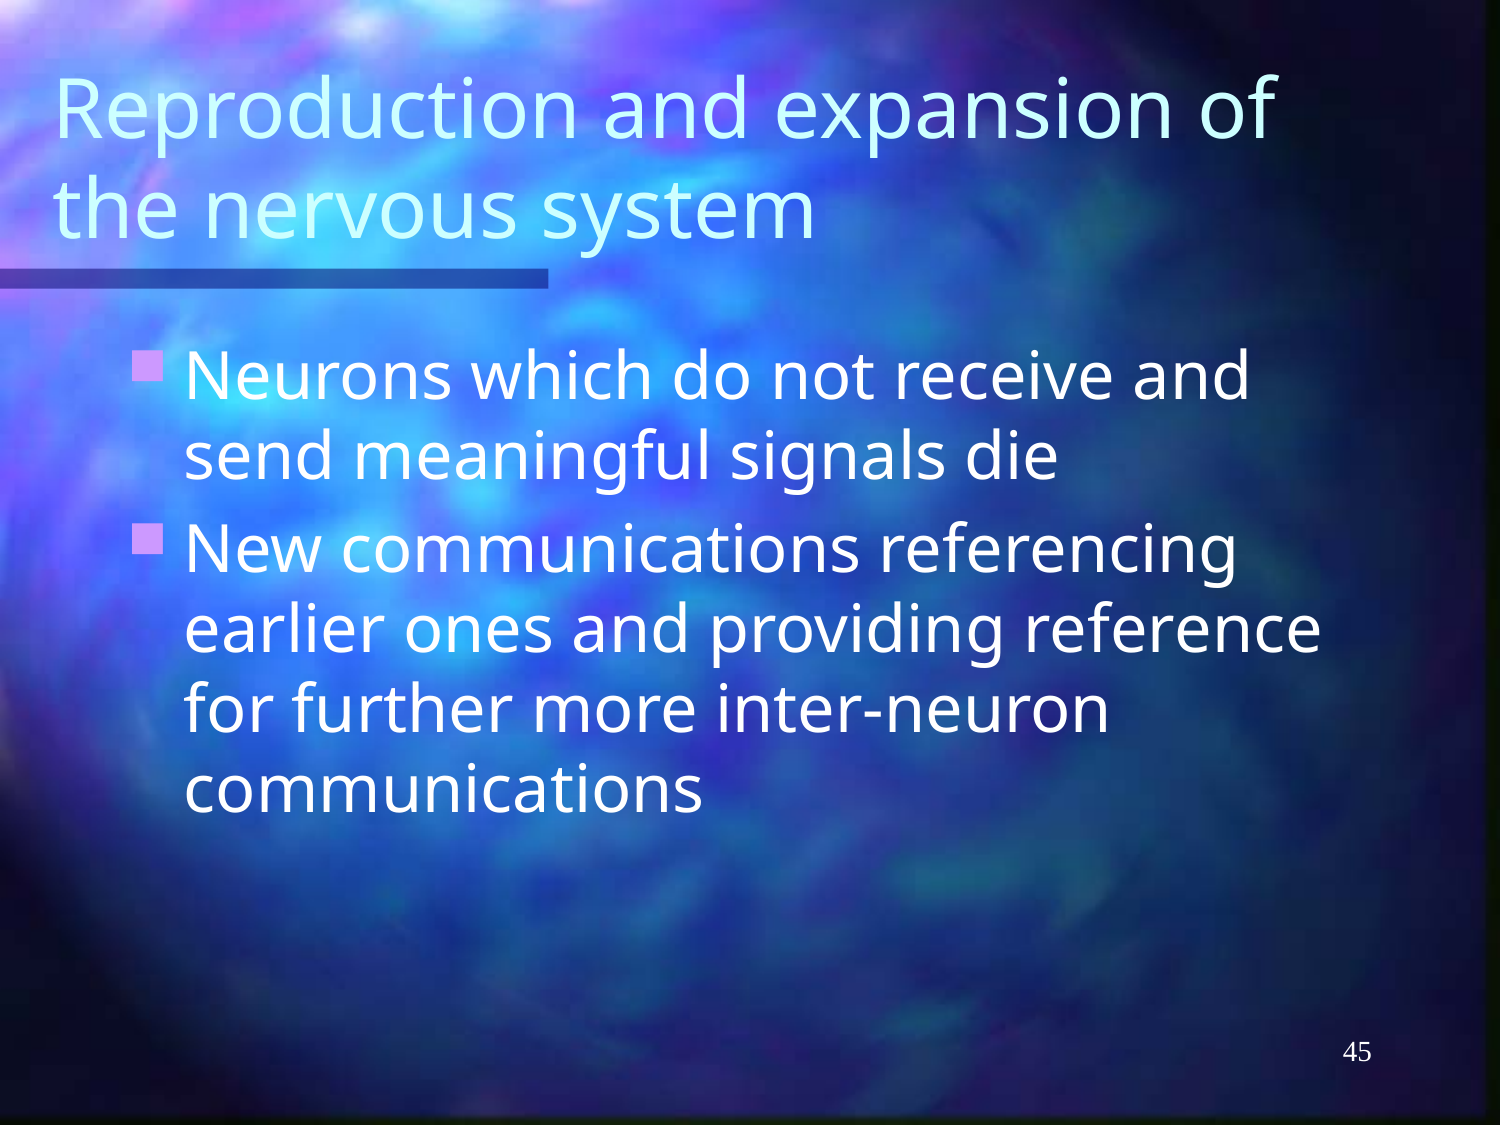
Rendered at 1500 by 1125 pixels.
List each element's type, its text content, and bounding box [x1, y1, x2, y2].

picture [0, 0, 1500, 1125]
slide_number 45 [1074, 1025, 1388, 1100]
list Neurons which do not receive and send meaningful signals die New communications referencing earlier ones and providing reference for further more inter-neuron communications [112, 324, 1388, 1000]
title Reproduction and expansion of the nervous system [37, 75, 1313, 263]
